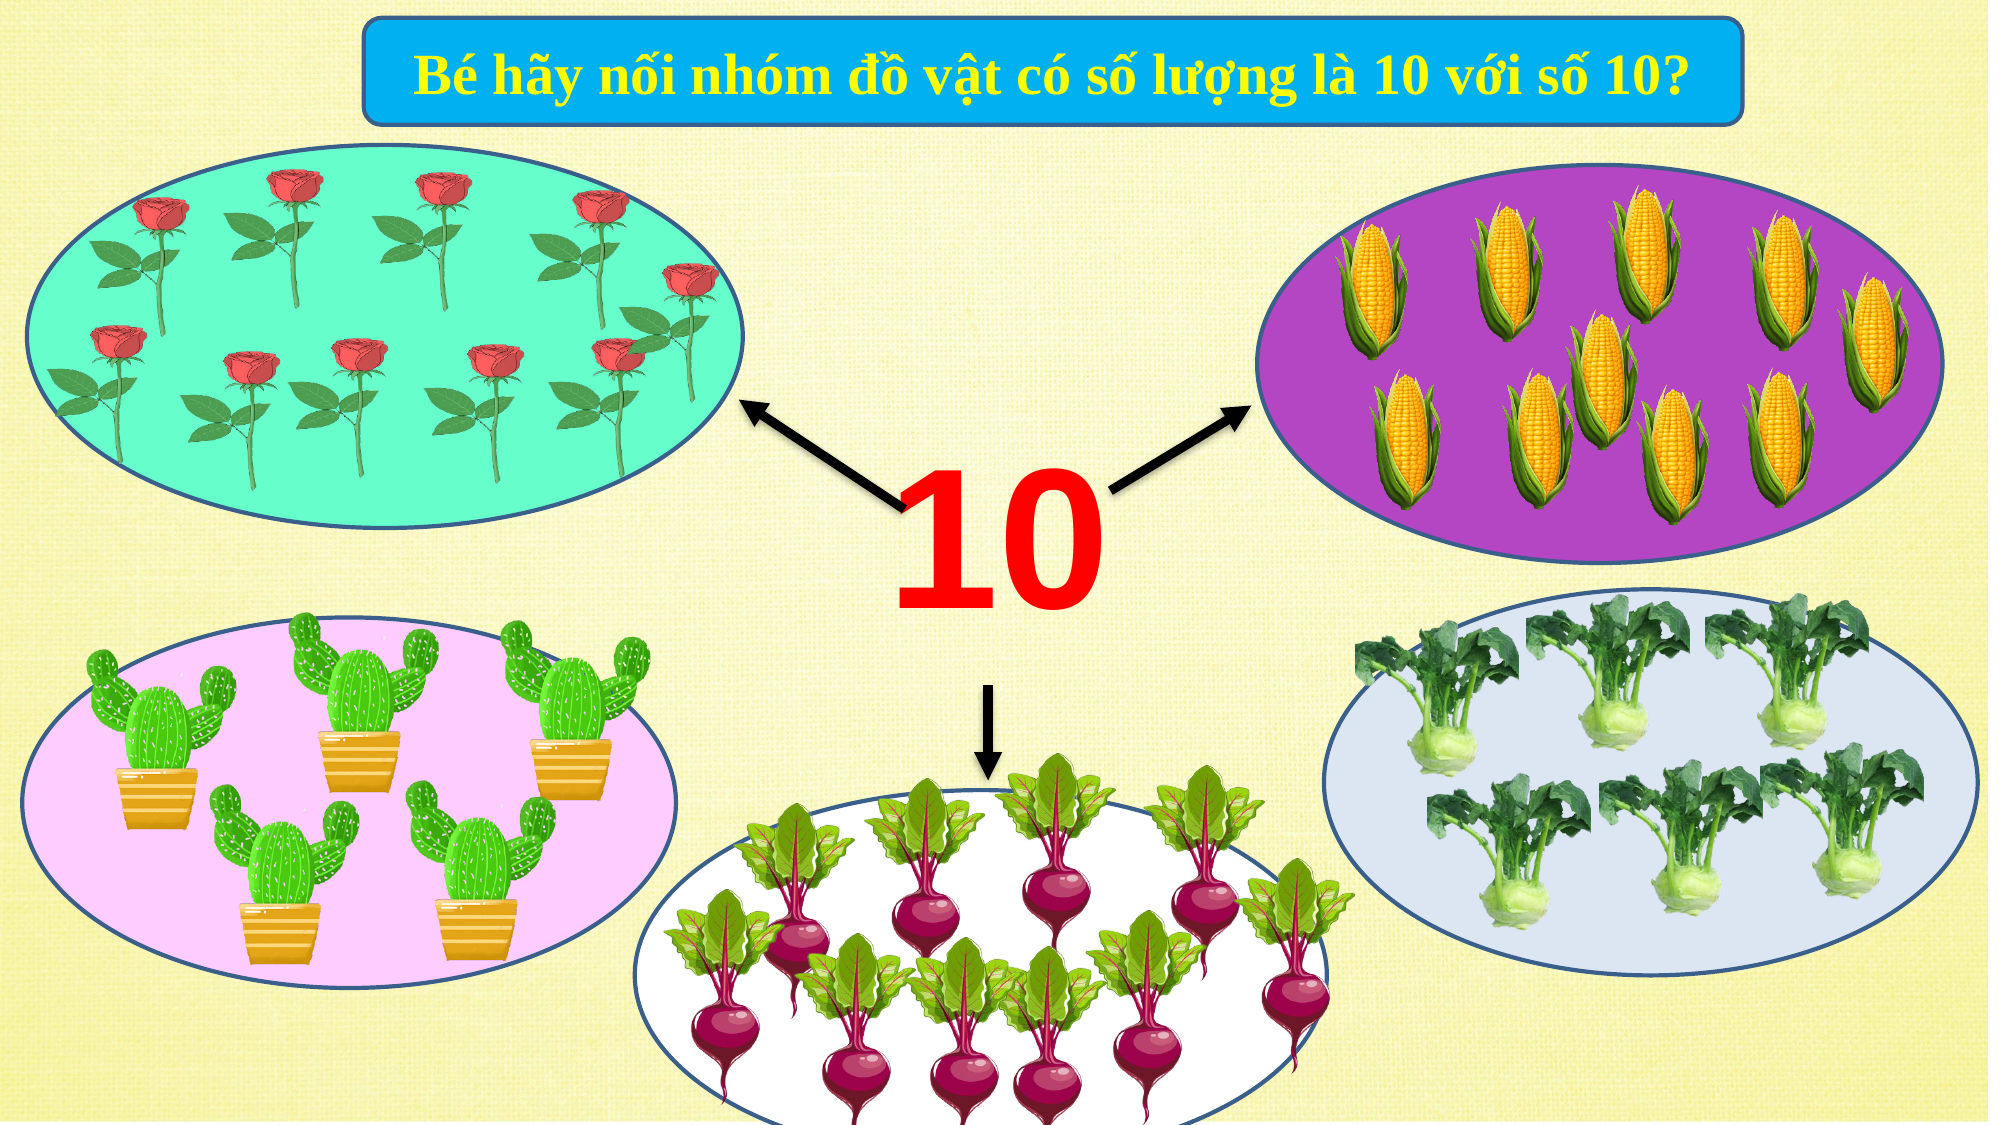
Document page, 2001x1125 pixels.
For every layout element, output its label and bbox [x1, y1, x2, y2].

text_box [1110, 405, 1252, 491]
picture [0, 0, 1989, 1125]
text_box [738, 399, 905, 510]
